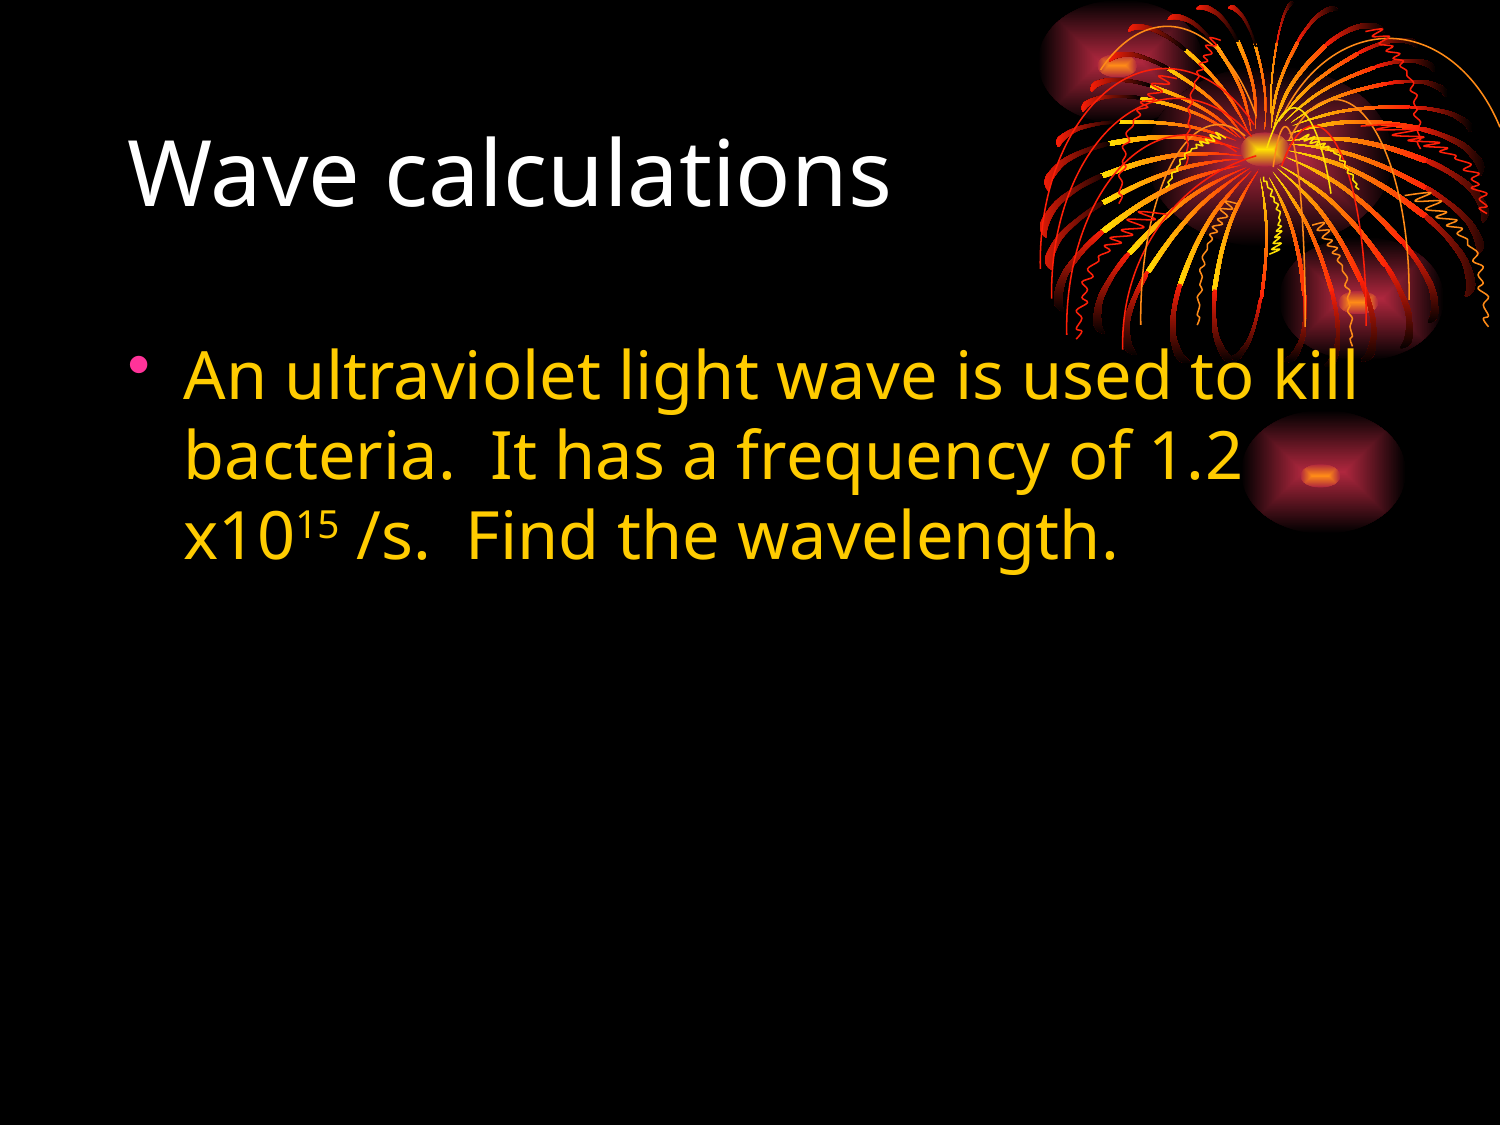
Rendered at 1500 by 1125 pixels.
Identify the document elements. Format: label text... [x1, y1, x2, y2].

list An ultraviolet light wave is used to kill bacteria. It has a frequency of 1.2 x1015 /s. Find the wavelength. [112, 324, 1388, 1000]
title Wave calculations [112, 49, 1388, 290]
